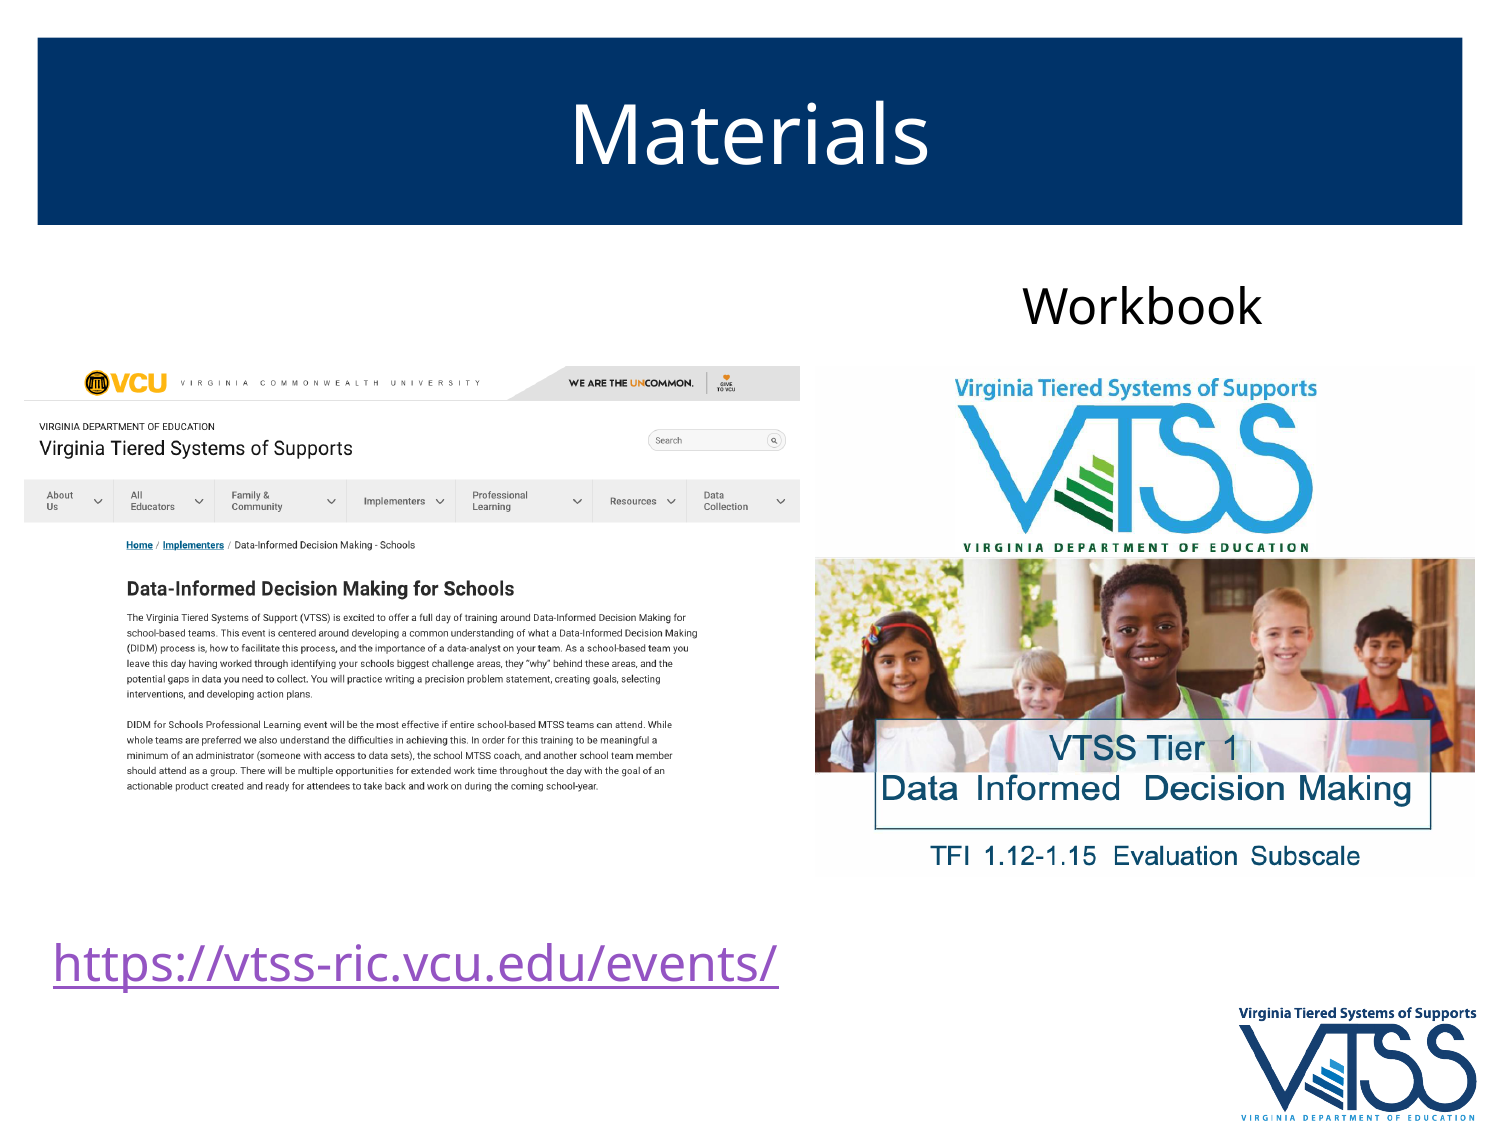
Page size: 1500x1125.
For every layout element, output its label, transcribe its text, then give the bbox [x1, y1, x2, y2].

picture [24, 365, 800, 804]
text_box Workbook [895, 250, 1391, 350]
picture [1237, 989, 1478, 1125]
title Materials [37, 37, 1463, 225]
picture [810, 365, 1476, 878]
text_box https://vtss-ric.vcu.edu/events/ [37, 916, 962, 1015]
